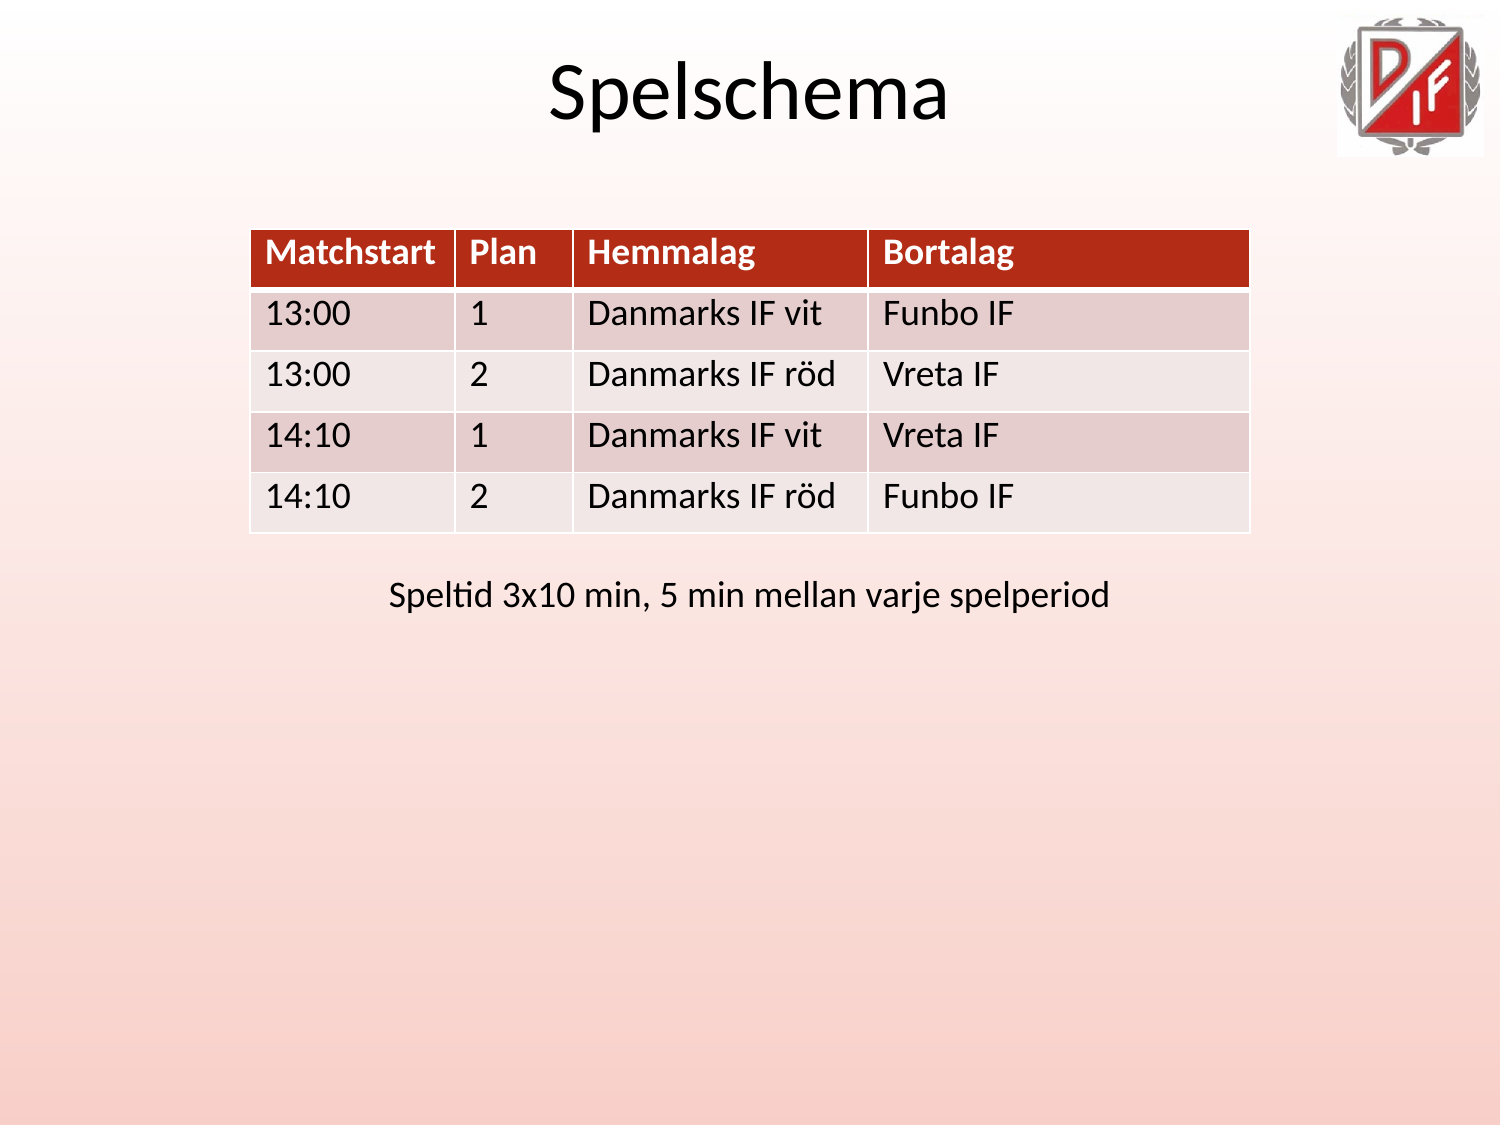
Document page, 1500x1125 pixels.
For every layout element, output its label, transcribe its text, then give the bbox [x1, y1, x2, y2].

table_cell 14:10 [251, 473, 454, 532]
table_cell Danmarks IF röd [574, 352, 867, 411]
table_header Plan [456, 230, 572, 287]
title Spelschema [0, 0, 1500, 173]
table_cell 2 [456, 352, 572, 411]
table_cell 2 [456, 473, 572, 532]
table_cell Vreta IF [869, 352, 1249, 411]
table_cell Danmarks IF röd [574, 473, 867, 532]
table_cell Danmarks IF vit [574, 293, 867, 350]
table_cell Funbo IF [869, 473, 1249, 532]
table_cell 13:00 [251, 352, 454, 411]
table_cell 1 [456, 413, 572, 472]
table_header Matchstart [251, 230, 454, 287]
table_cell Funbo IF [869, 293, 1249, 350]
table_cell 13:00 [251, 293, 454, 350]
table_cell Vreta IF [869, 413, 1249, 472]
table_cell 14:10 [251, 413, 454, 472]
table_cell 1 [456, 293, 572, 350]
text_box Speltid 3x10 min, 5 min mellan varje spelperiod [318, 562, 1182, 623]
table_header Hemmalag [574, 230, 867, 287]
table_header Bortalag [869, 230, 1249, 287]
table_cell Danmarks IF vit [574, 413, 867, 472]
